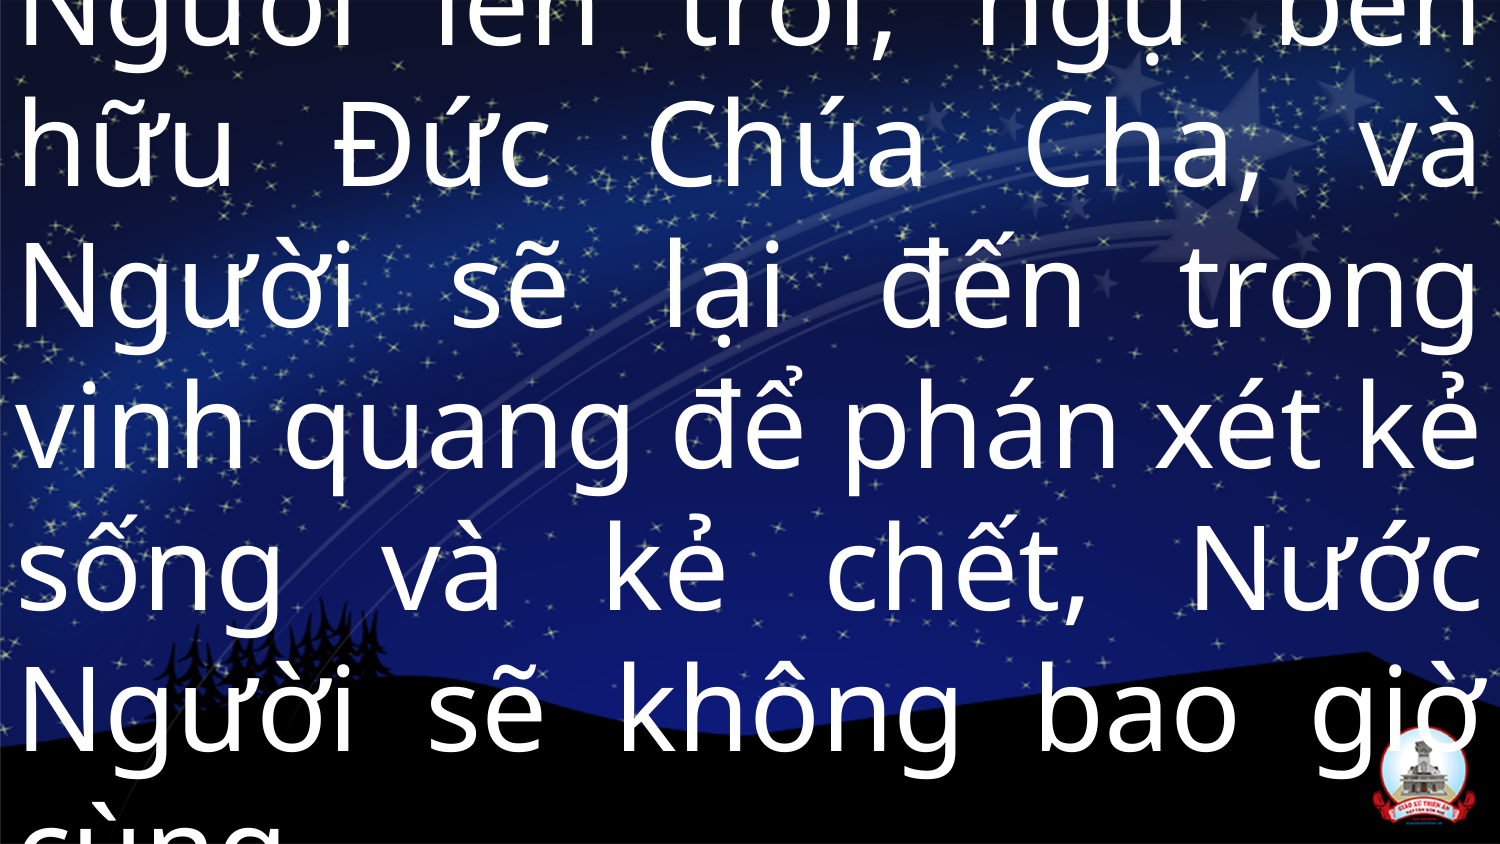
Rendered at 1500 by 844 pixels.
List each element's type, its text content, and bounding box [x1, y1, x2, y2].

title Người lên trời, ngự bên hữu Đức Chúa Cha, và Người sẽ lại đến trong vinh quang để phán xét kẻ sống và kẻ chết, Nước Người sẽ không bao giờ cùng. [0, 0, 1500, 844]
